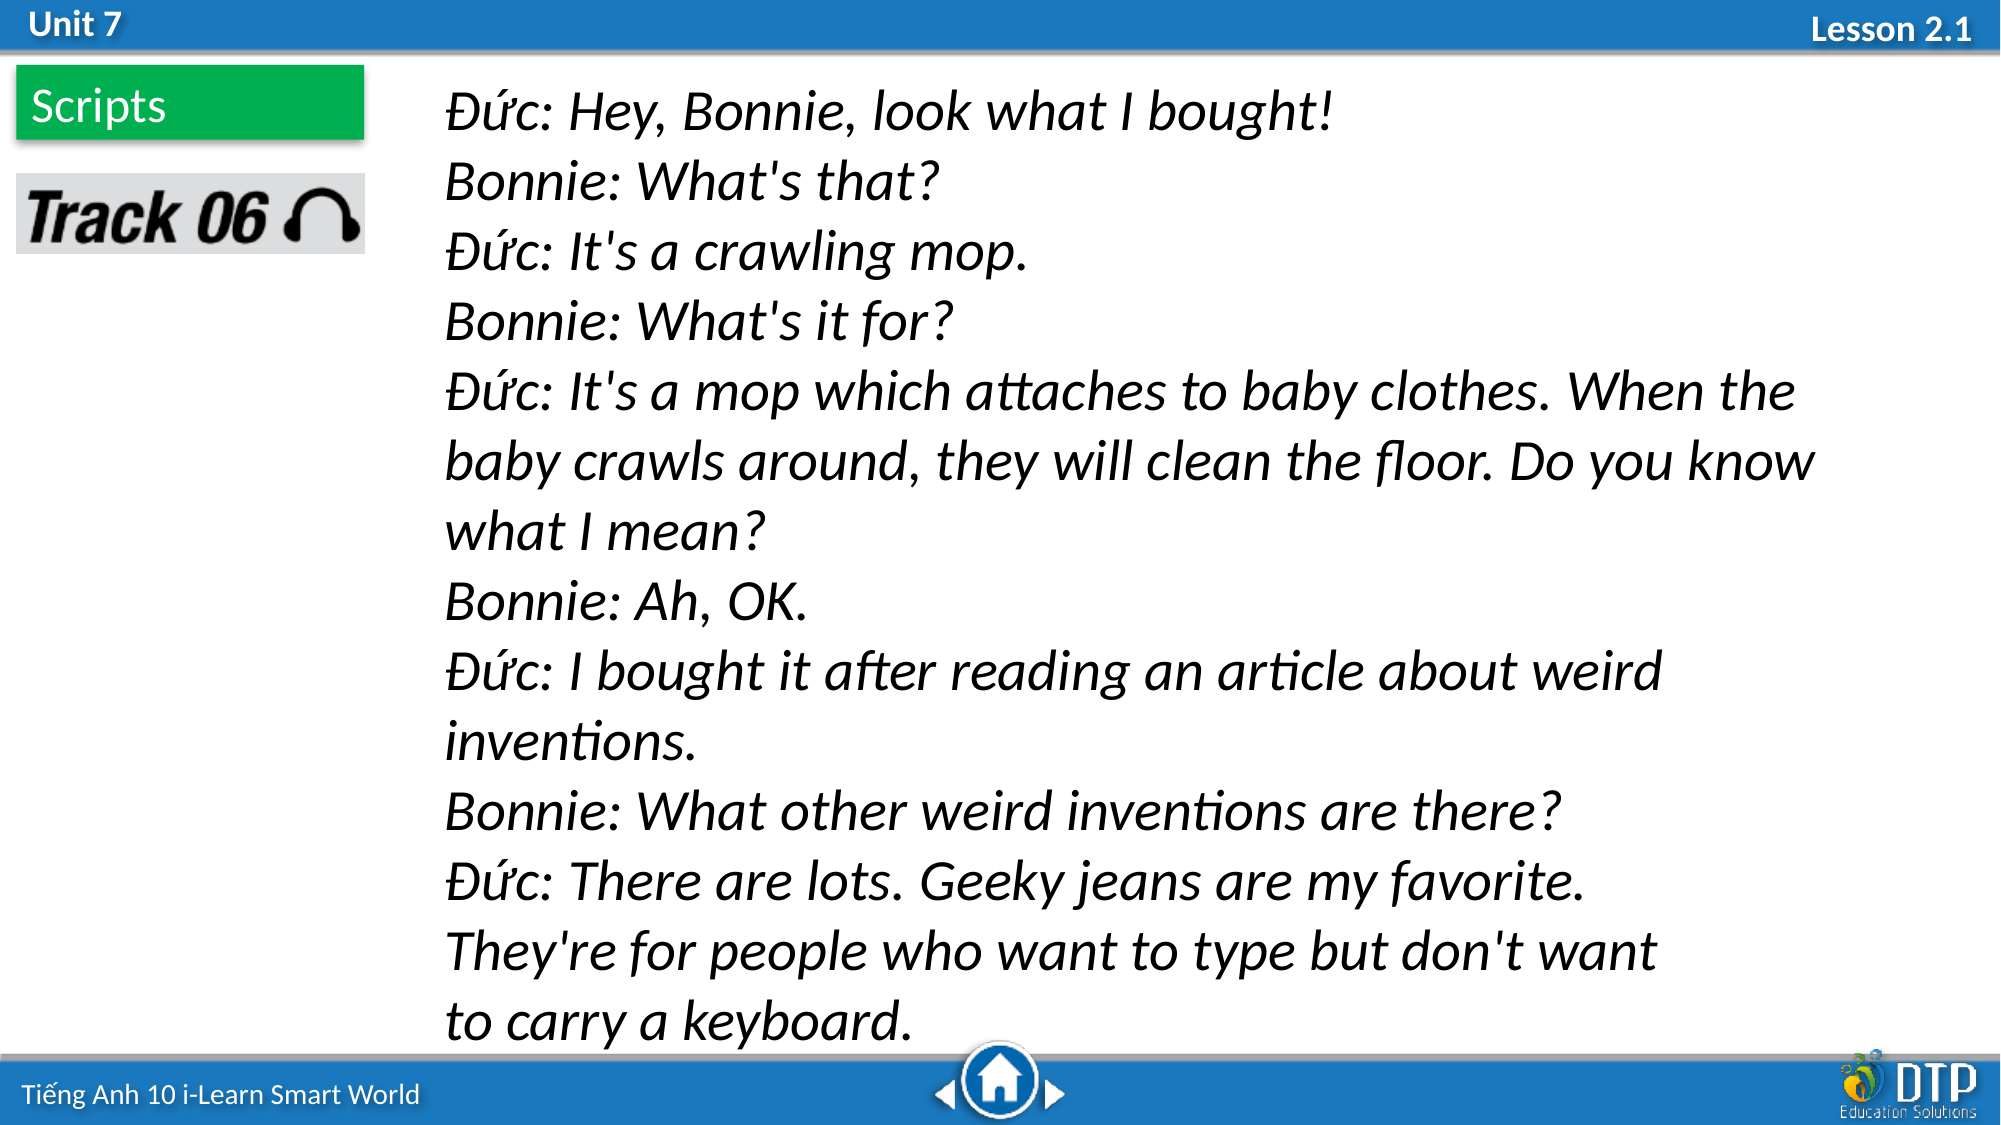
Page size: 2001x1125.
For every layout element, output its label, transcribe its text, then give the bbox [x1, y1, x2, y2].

picture [0, 0, 2001, 1125]
text_box Scripts [16, 64, 365, 140]
text_box Đức: Hey, Bonnie, look what I bought! Bonnie: What's that? Đức: It's a crawling mop. Bonnie: What's it for? Đức: It's a mop which attaches to baby clothes. When the baby crawls around, they will clean the ﬂoor. Do you know what I mean? Bonnie: Ah, OK. Đức: I bought it after reading an article about weird inventions. Bonnie: What other weird inventions are there? Đức: There are lots. Geeky jeans are my favorite. They're for people who want to type but don't want to carry a keyboard. [429, 64, 1873, 1060]
